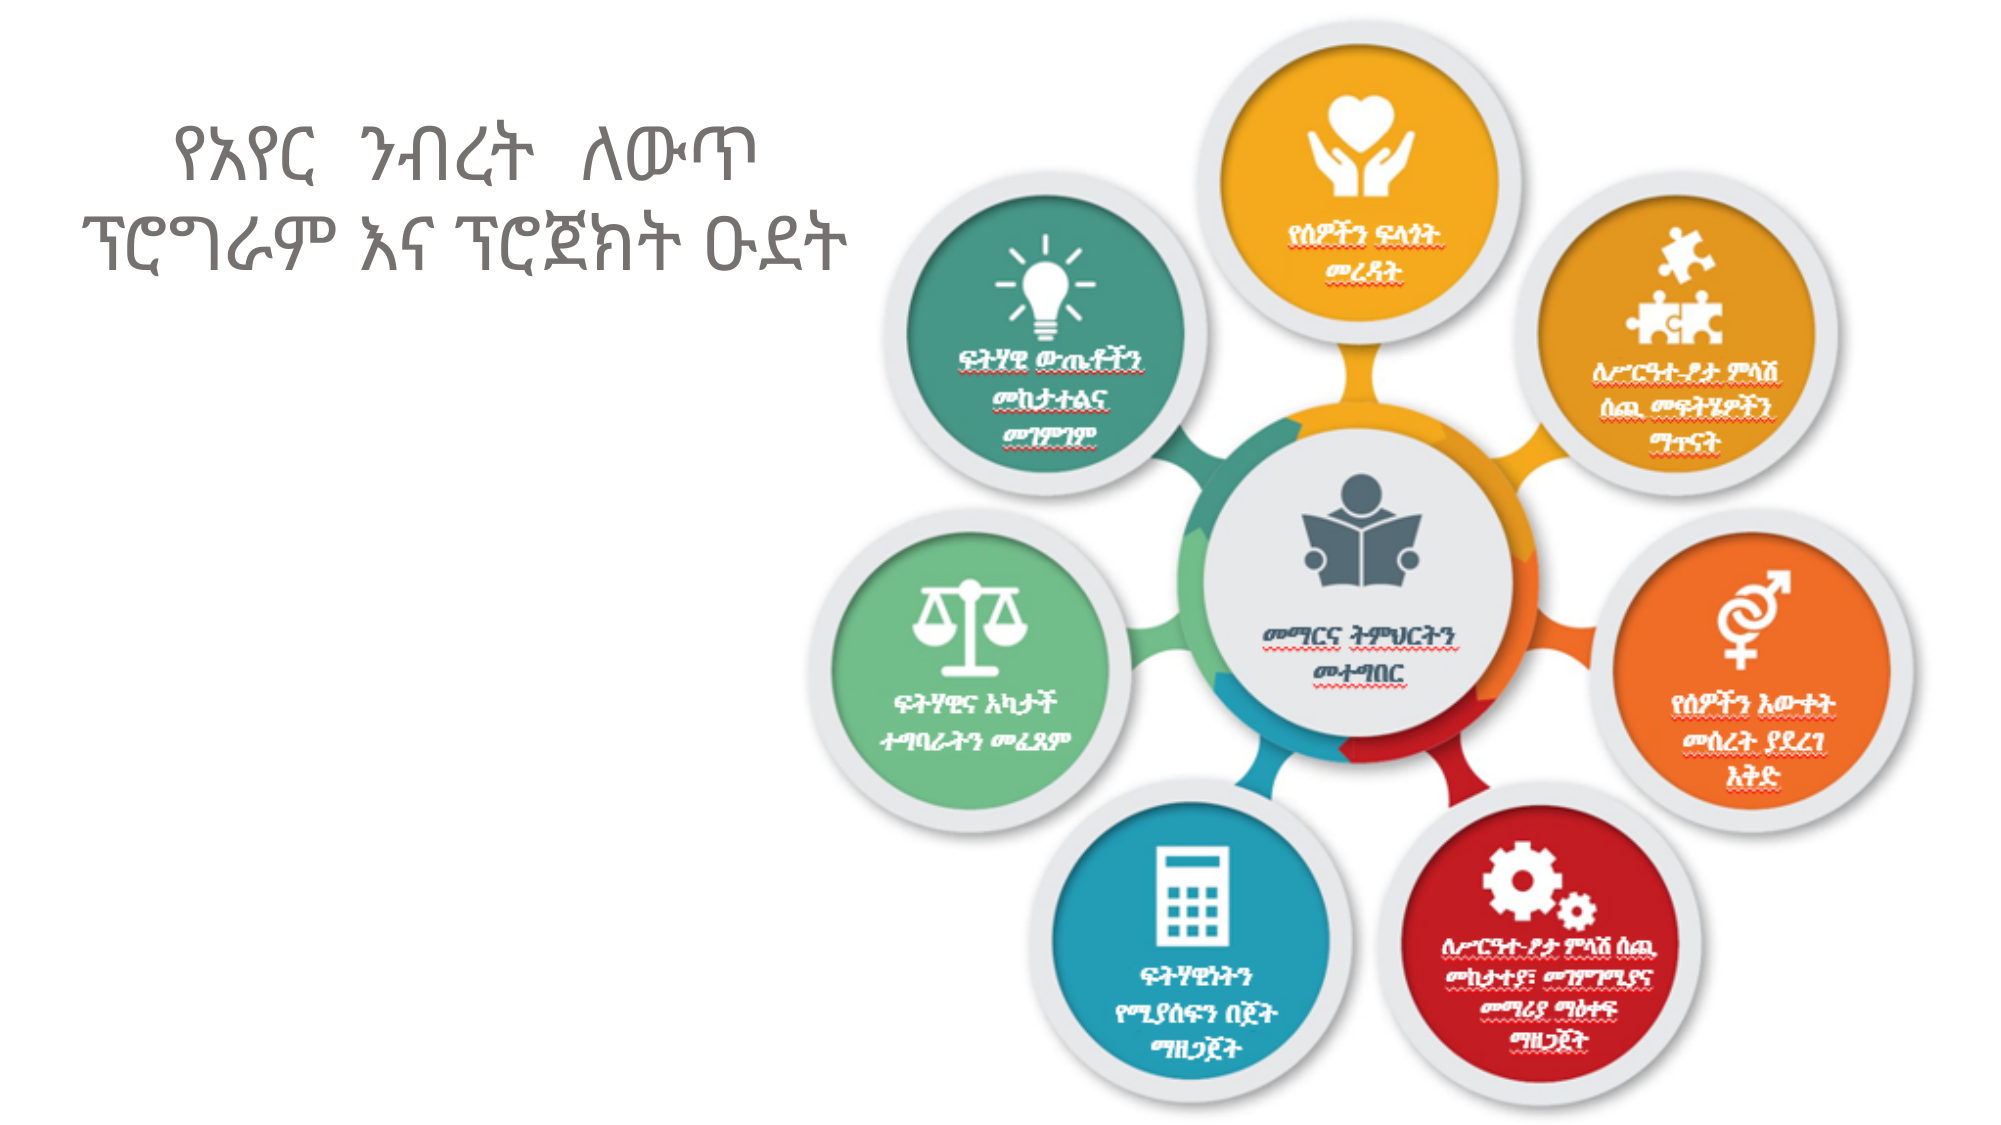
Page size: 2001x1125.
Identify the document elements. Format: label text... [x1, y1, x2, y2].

text_box የአየር ንብረት ለውጥ ፕሮግራም እና ፕሮጀክት ዑደት [57, 98, 771, 293]
picture [771, 0, 1942, 1125]
